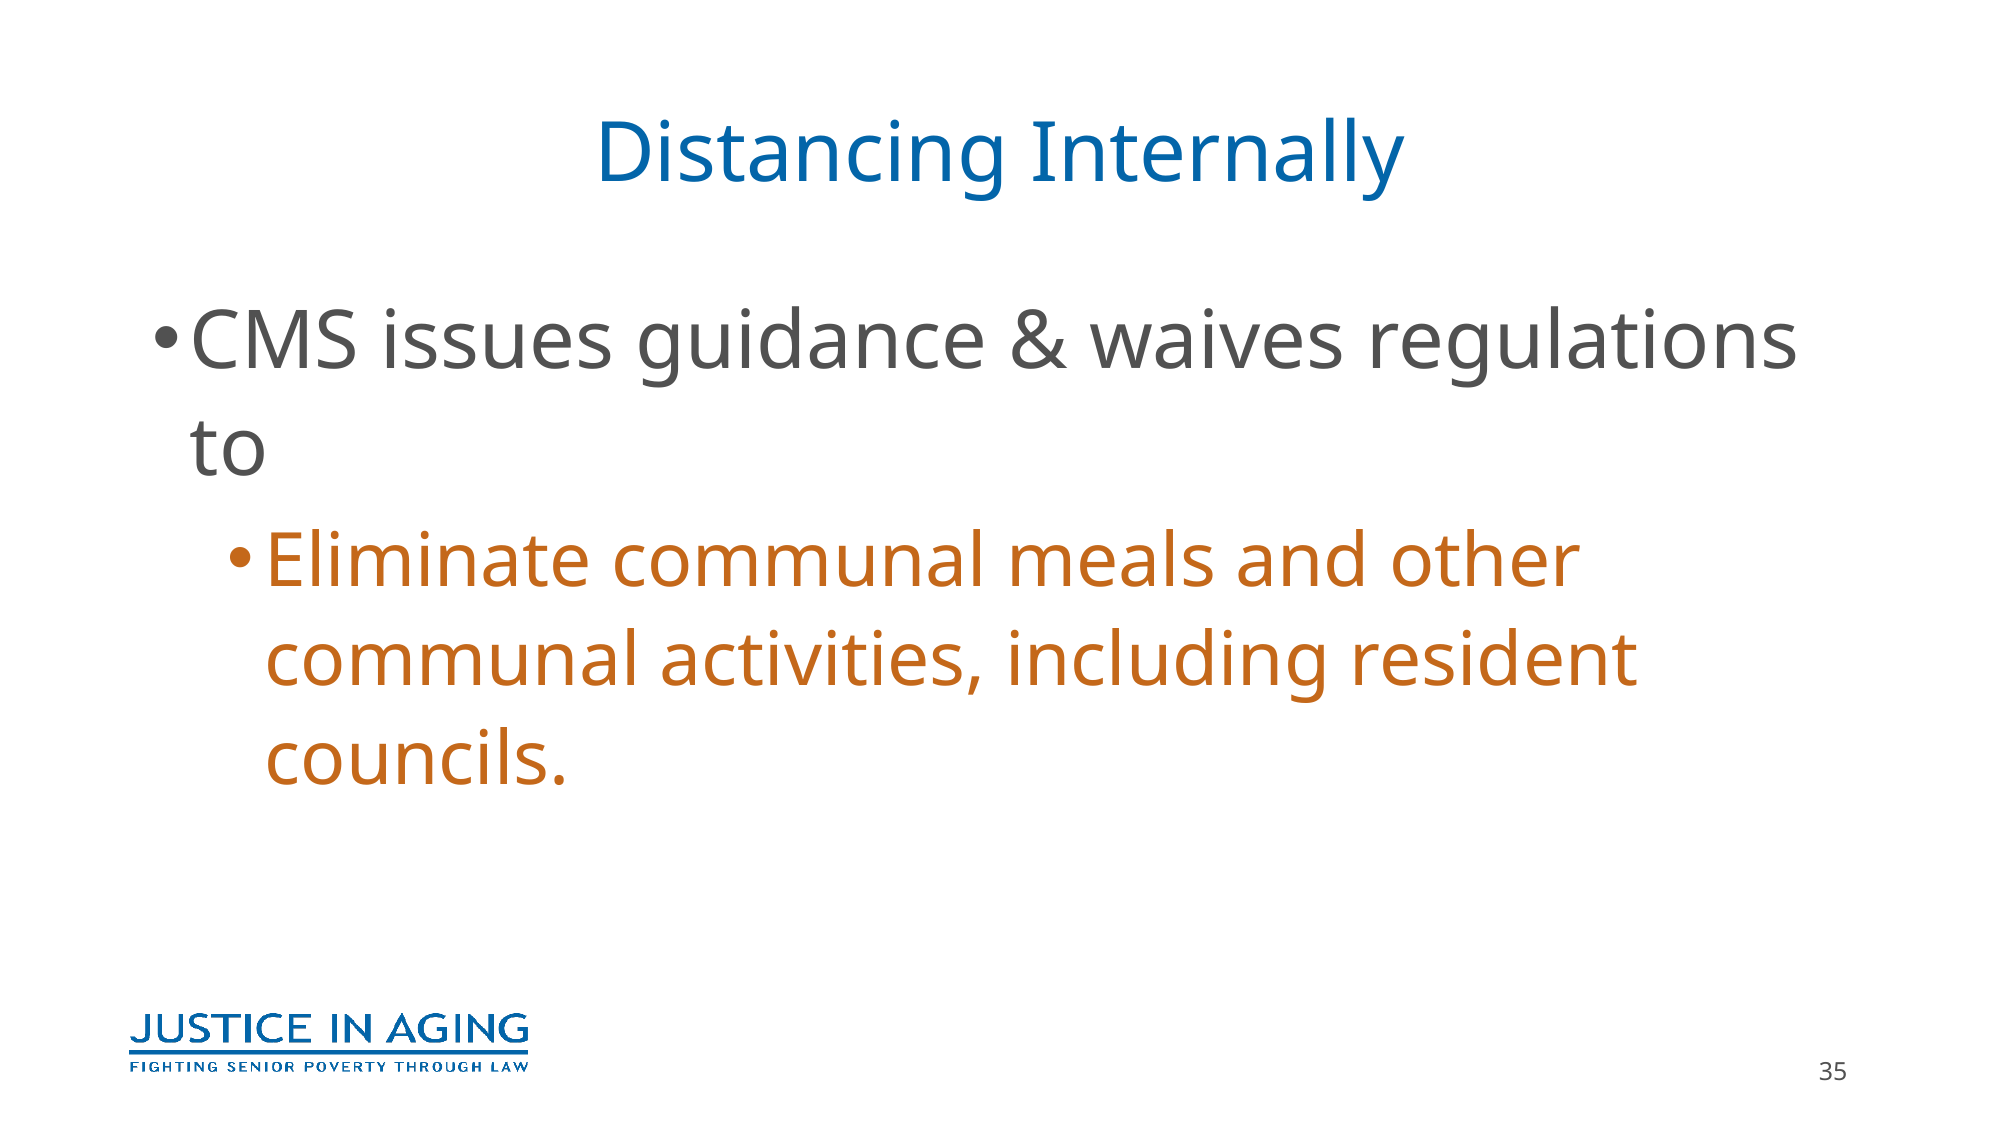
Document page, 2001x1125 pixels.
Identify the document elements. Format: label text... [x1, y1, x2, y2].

slide_number 35 [1412, 1042, 1863, 1103]
list CMS issues guidance & waives regulations to Eliminate communal meals and other communal activities, including resident councils. [137, 270, 1863, 965]
title Distancing Internally [137, 59, 1863, 249]
picture [129, 1013, 528, 1072]
